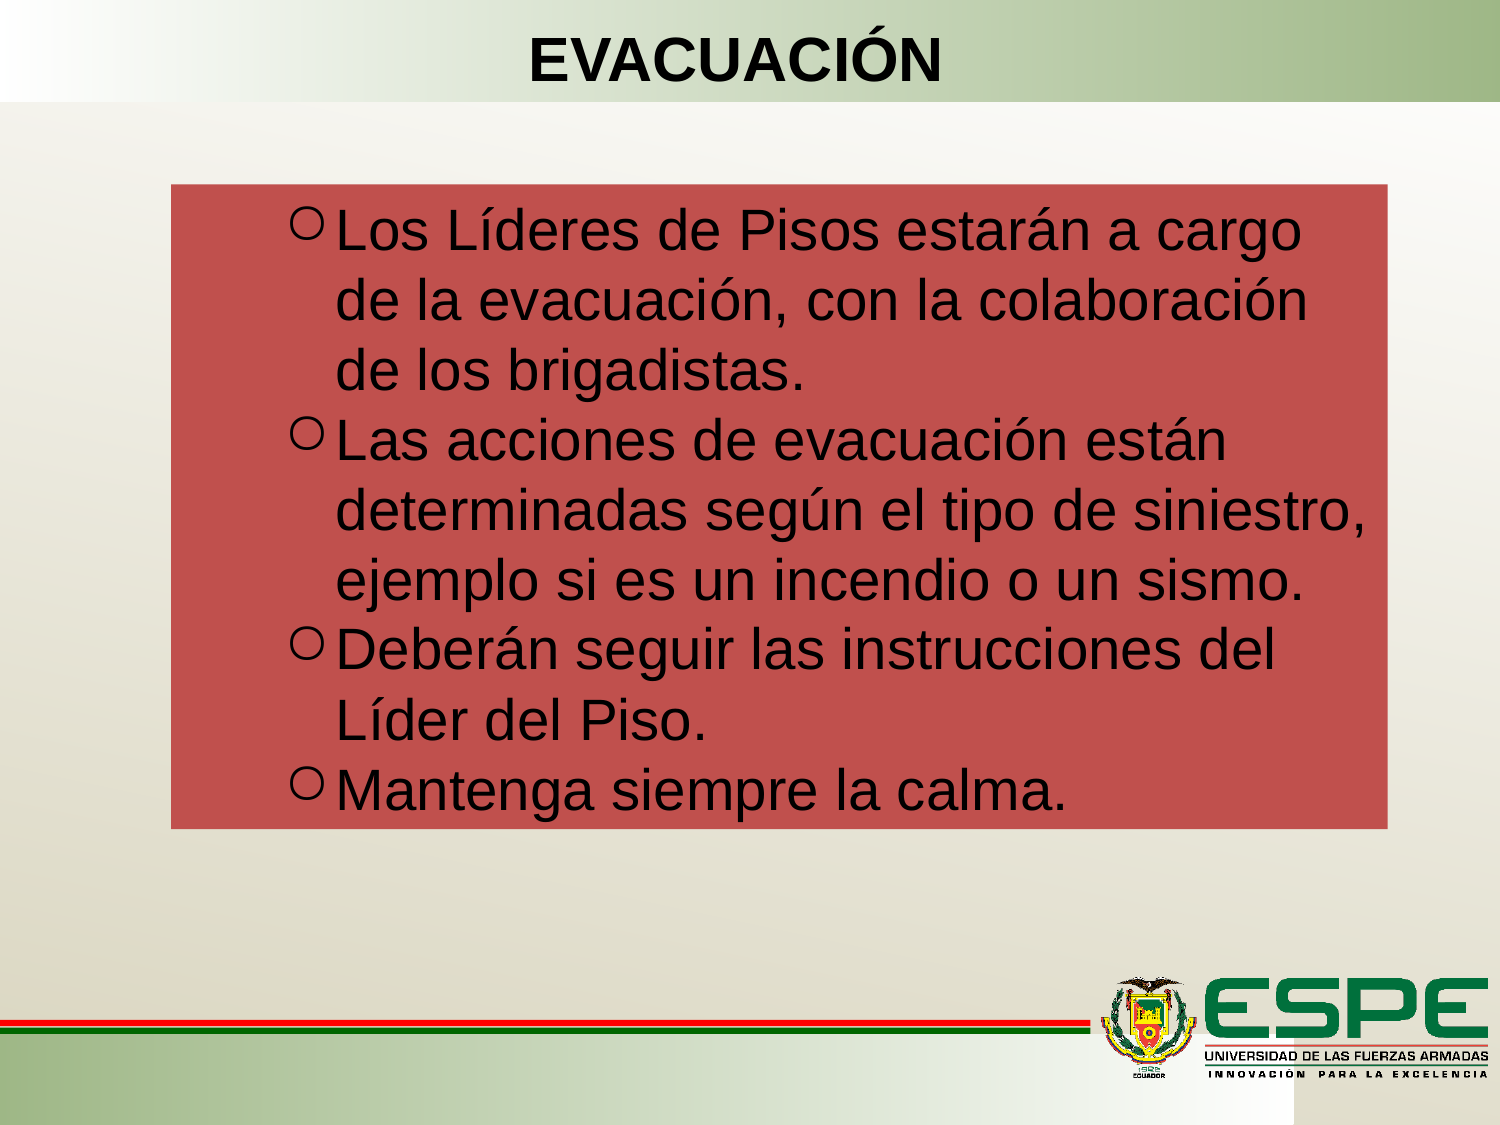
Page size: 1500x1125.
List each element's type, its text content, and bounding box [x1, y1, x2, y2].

text_box EVACUACIÓN [513, 0, 963, 102]
text_box Los Líderes de Pisos estarán a cargo de la evacuación, con la colaboración de los brigadistas. Las acciones de evacuación están determinadas según el tipo de siniestro, ejemplo si es un incendio o un sismo. Deberán seguir las instrucciones del Líder del Piso. Mantenga siempre la calma. [171, 184, 1388, 830]
picture [1101, 977, 1488, 1078]
